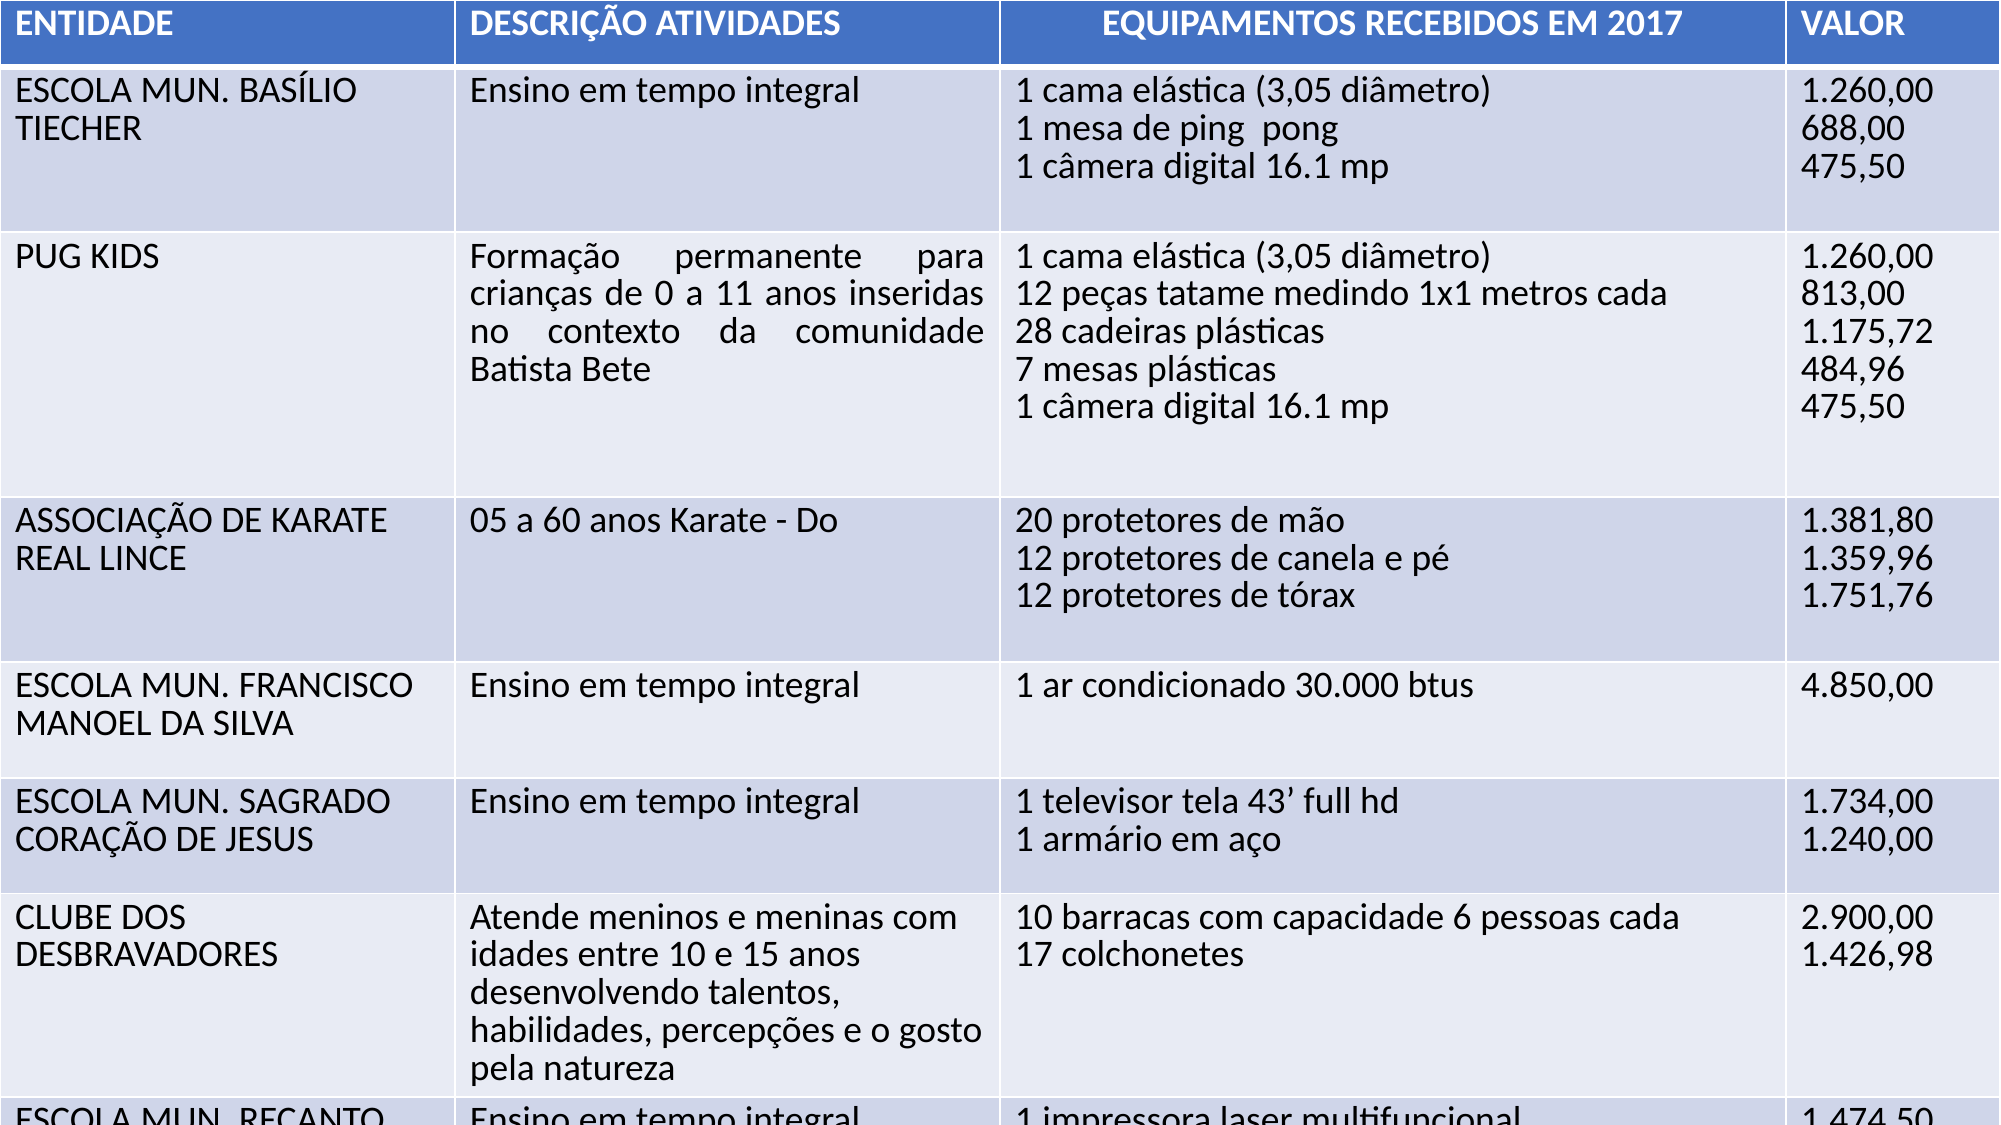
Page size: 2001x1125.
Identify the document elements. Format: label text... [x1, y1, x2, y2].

table_cell CLUBE DOS DESBRAVADORES [1, 894, 454, 1096]
table_cell 05 a 60 anos Karate - Do [456, 498, 999, 661]
table_cell 1.260,00 813,00 1.175,72 484,96 475,50 [1787, 233, 1999, 496]
table_cell ASSOCIAÇÃO DE KARATE REAL LINCE [1, 498, 454, 661]
table_cell Ensino em tempo integral [456, 1098, 999, 1125]
table_cell Formação permanente para crianças de 0 a 11 anos inseridas no contexto da comunidade Batista Bete [456, 233, 999, 496]
table_cell 1 cama elástica (3,05 diâmetro) 12 peças tatame medindo 1x1 metros cada 28 cadeiras plásticas 7 mesas plásticas 1 câmera digital 16.1 mp [1001, 233, 1785, 496]
table_header ENTIDADE [1, 1, 454, 64]
table_cell 1 cama elástica (3,05 diâmetro) 1 mesa de ping pong 1 câmera digital 16.1 mp [1001, 70, 1785, 231]
table_cell Ensino em tempo integral [456, 663, 999, 777]
table_header VALOR [1787, 1, 1999, 64]
table_cell 1.474,50 [1787, 1098, 1999, 1125]
table_cell Ensino em tempo integral [456, 779, 999, 893]
table_cell Atende meninos e meninas com idades entre 10 e 15 anos desenvolvendo talentos, habilidades, percepções e o gosto pela natureza [456, 894, 999, 1096]
table_cell 1.734,00 1.240,00 [1787, 779, 1999, 893]
table_cell 2.900,00 1.426,98 [1787, 894, 1999, 1096]
table_cell 1 televisor tela 43’ full hd 1 armário em aço [1001, 779, 1785, 893]
table_cell PUG KIDS [1, 233, 454, 496]
table_header DESCRIÇÃO ATIVIDADES [456, 1, 999, 64]
table_cell 1.381,80 1.359,96 1.751,76 [1787, 498, 1999, 661]
table_cell ESCOLA MUN. SAGRADO CORAÇÃO DE JESUS [1, 779, 454, 893]
table_cell Ensino em tempo integral [456, 70, 999, 231]
table_header EQUIPAMENTOS RECEBIDOS EM 2017 [1001, 1, 1785, 64]
table_cell 1 impressora laser multifuncional [1001, 1098, 1785, 1125]
table_cell 1.260,00 688,00 475,50 [1787, 70, 1999, 231]
table_cell 20 protetores de mão 12 protetores de canela e pé 12 protetores de tórax [1001, 498, 1785, 661]
table_cell ESCOLA MUN. RECANTO FELIZ [1, 1098, 454, 1125]
table_cell 10 barracas com capacidade 6 pessoas cada 17 colchonetes [1001, 894, 1785, 1096]
table_cell ESCOLA MUN. FRANCISCO MANOEL DA SILVA [1, 663, 454, 777]
table_cell 1 ar condicionado 30.000 btus [1001, 663, 1785, 777]
table_cell ESCOLA MUN. BASÍLIO TIECHER [1, 70, 454, 231]
table_cell 4.850,00 [1787, 663, 1999, 777]
